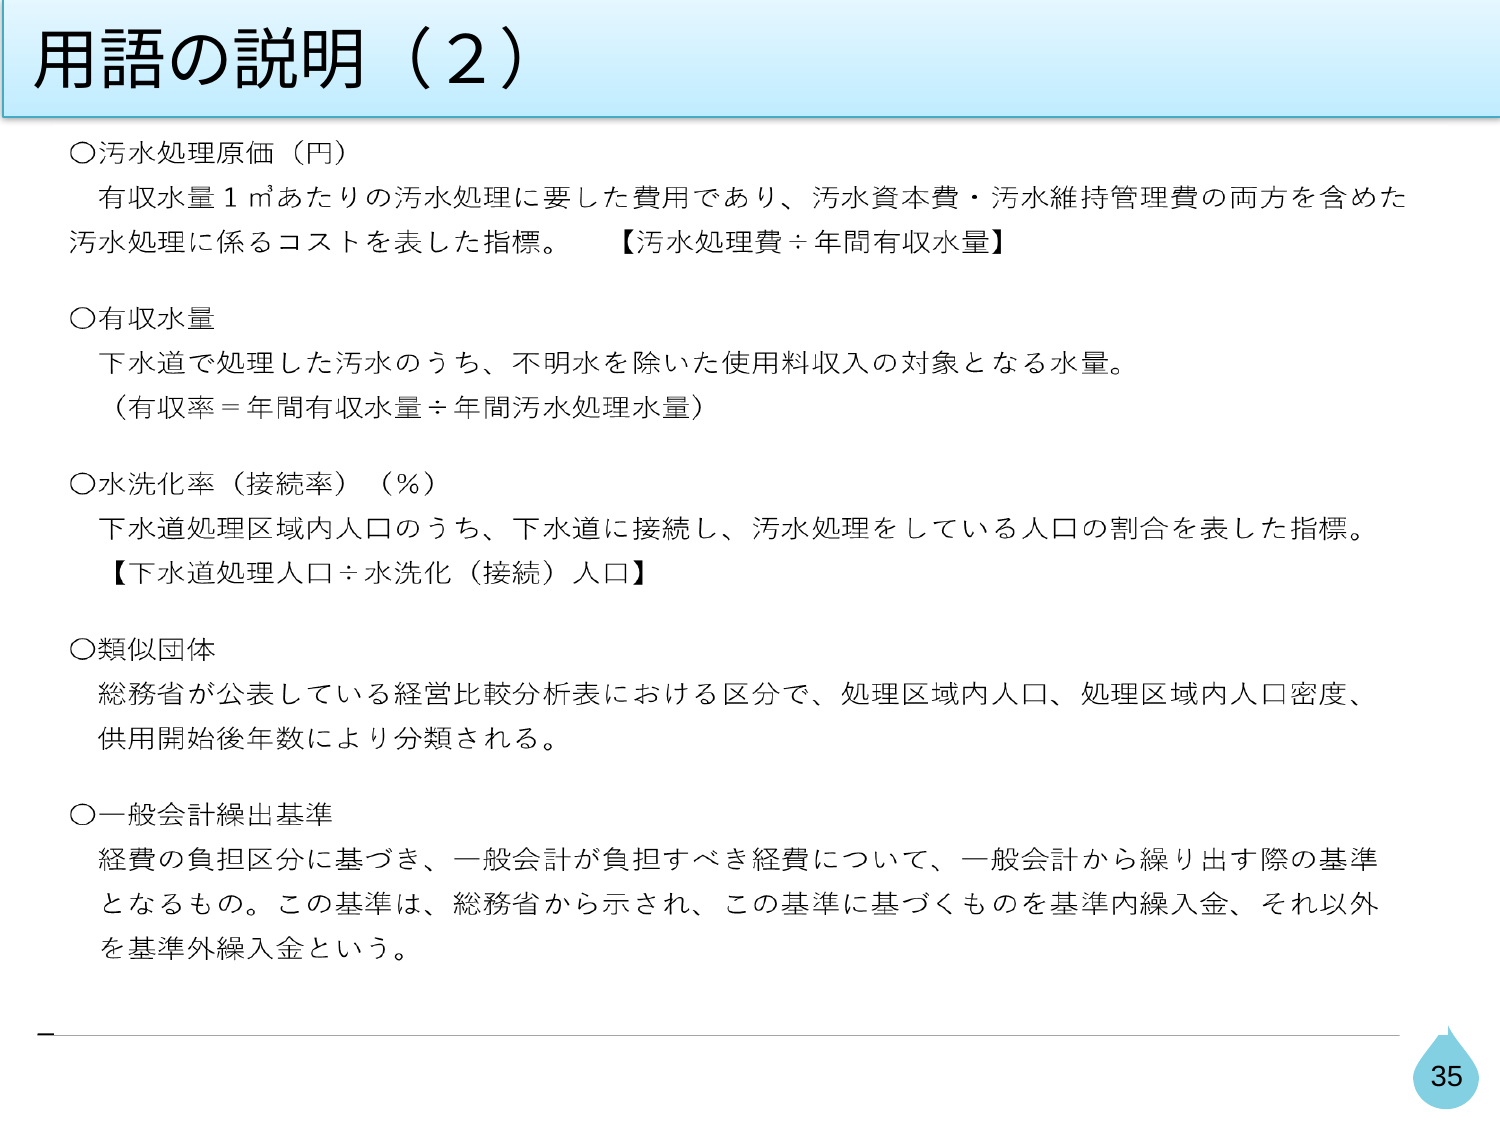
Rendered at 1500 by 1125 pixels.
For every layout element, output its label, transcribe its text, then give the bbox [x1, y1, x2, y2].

picture [52, 125, 1448, 1036]
title 用語の説明（２） [17, 4, 1448, 102]
slide_number 35 [1128, 1049, 1478, 1106]
